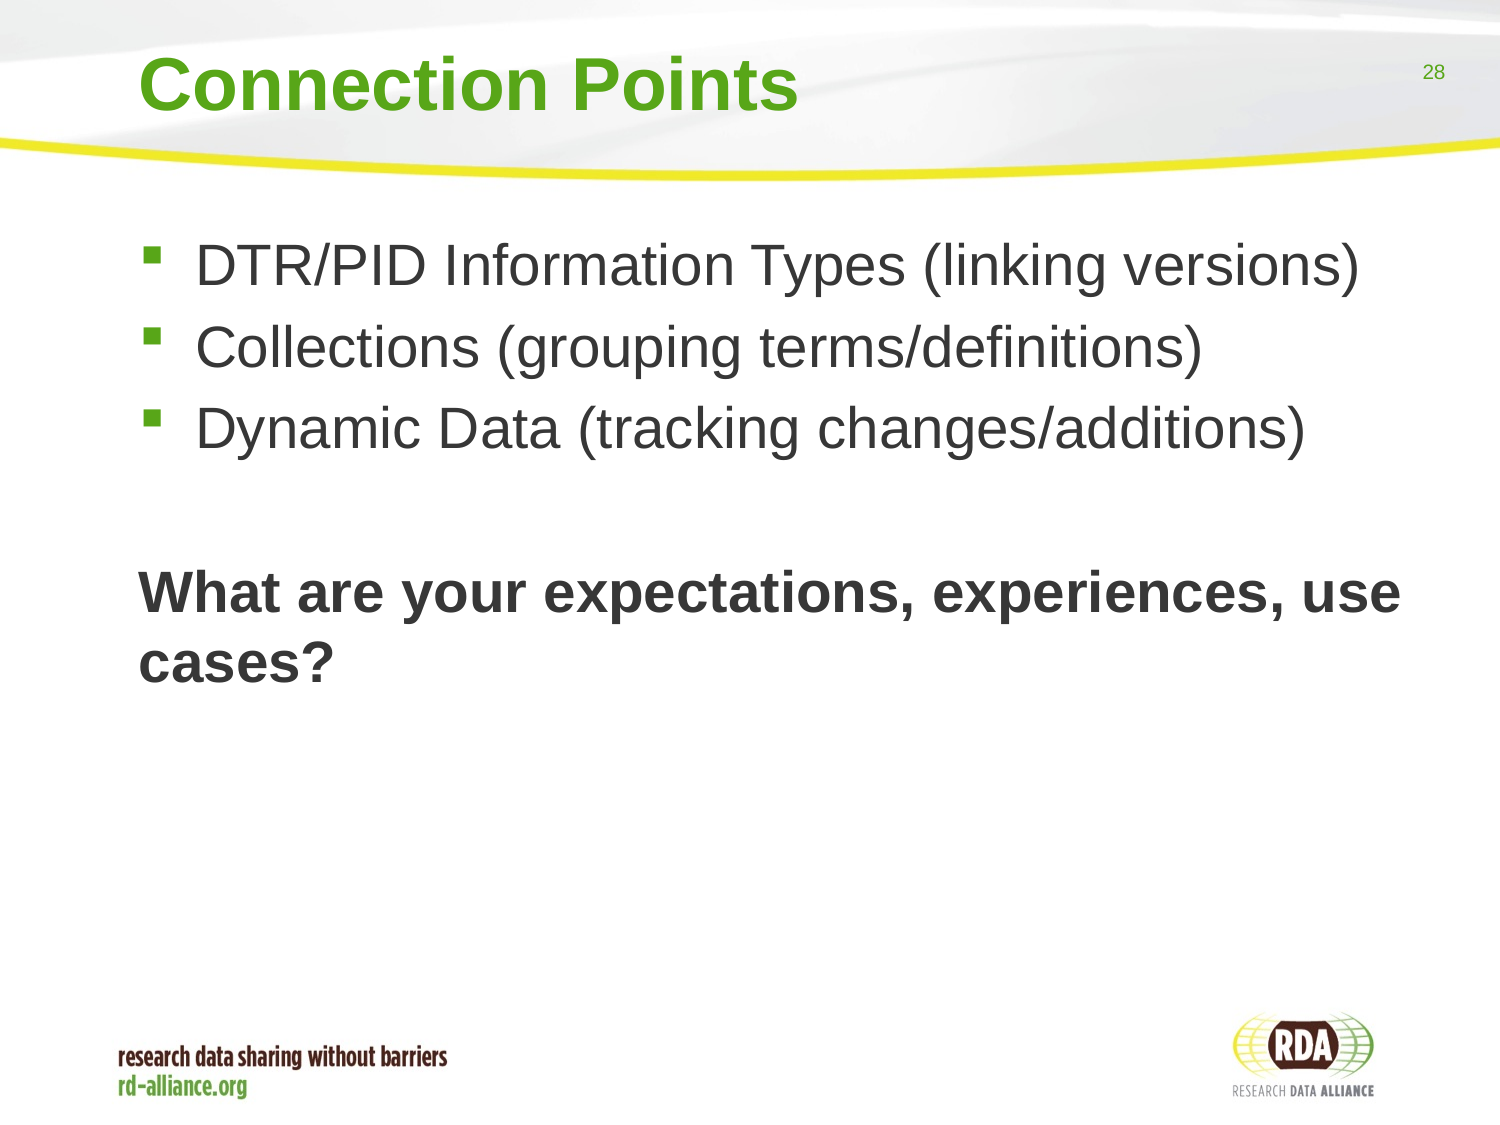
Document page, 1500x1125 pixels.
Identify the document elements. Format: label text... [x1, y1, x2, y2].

list DTR/PID Information Types (linking versions) Collections (grouping terms/definitions) Dynamic Data (tracking changes/additions) What are your expectations, experiences, use cases? [123, 219, 1459, 1005]
picture [0, 0, 1500, 1125]
title Connection Points [123, 0, 1365, 161]
